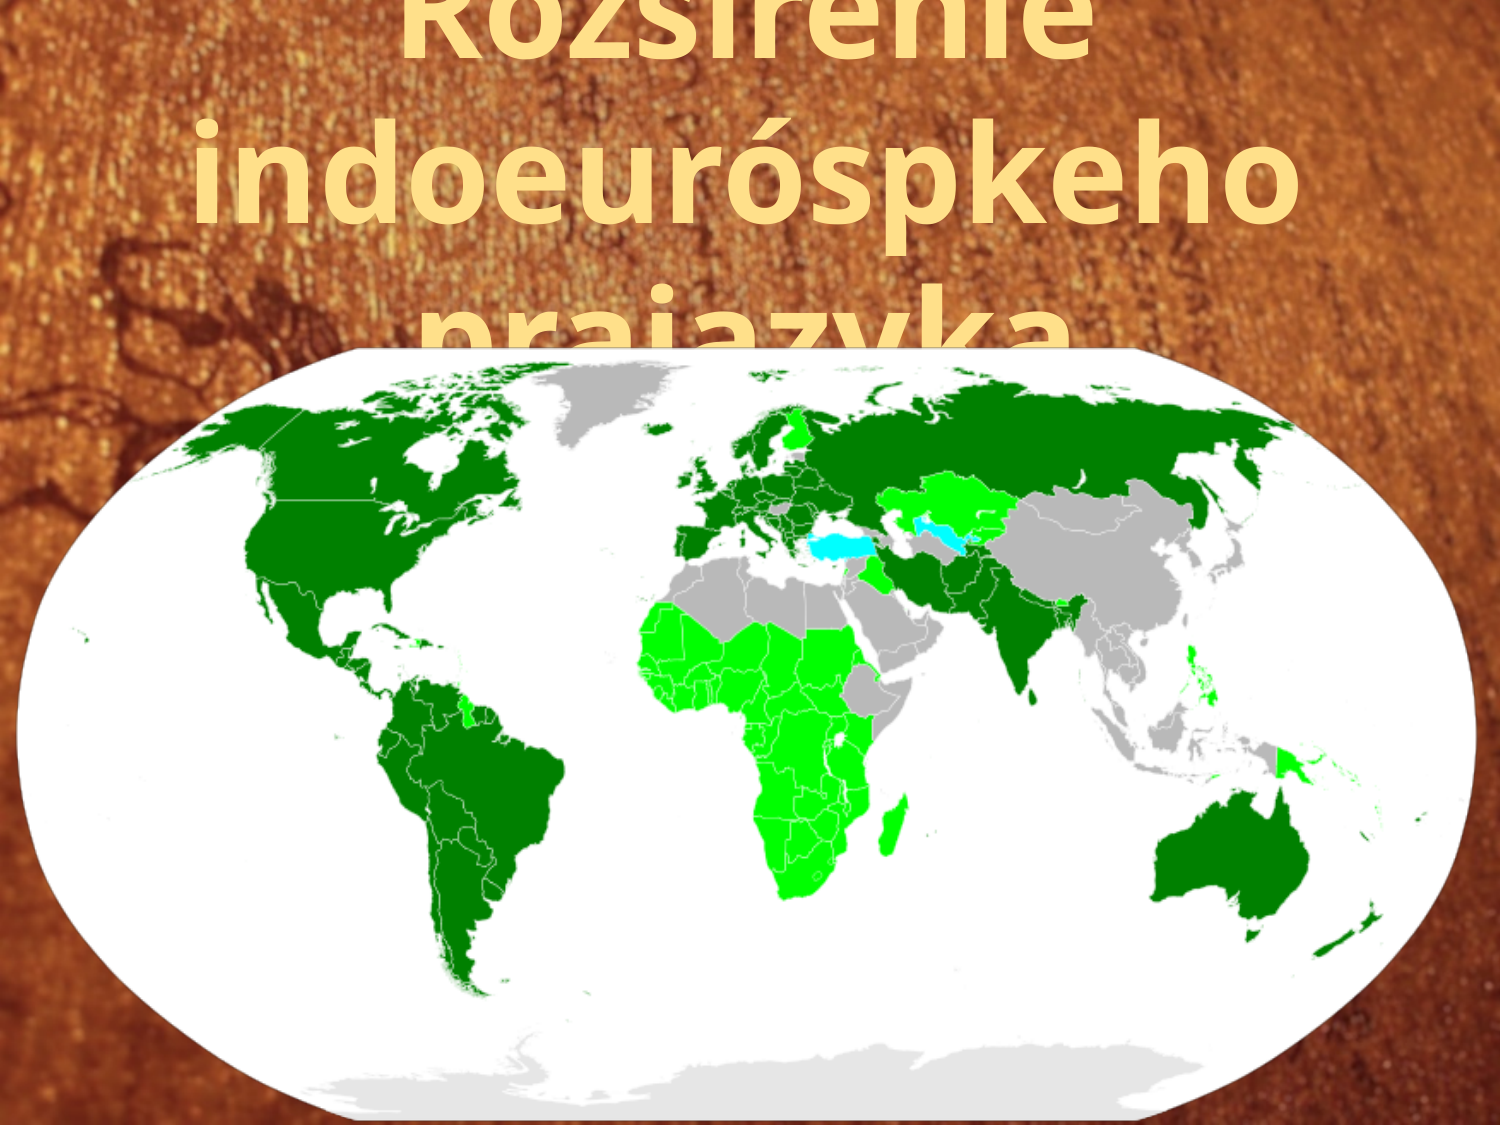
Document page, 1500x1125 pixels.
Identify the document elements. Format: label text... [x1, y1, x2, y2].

picture [0, 0, 1500, 1125]
title Rozšírenie indoeuróspkeho prajazyka [0, 47, 1496, 291]
